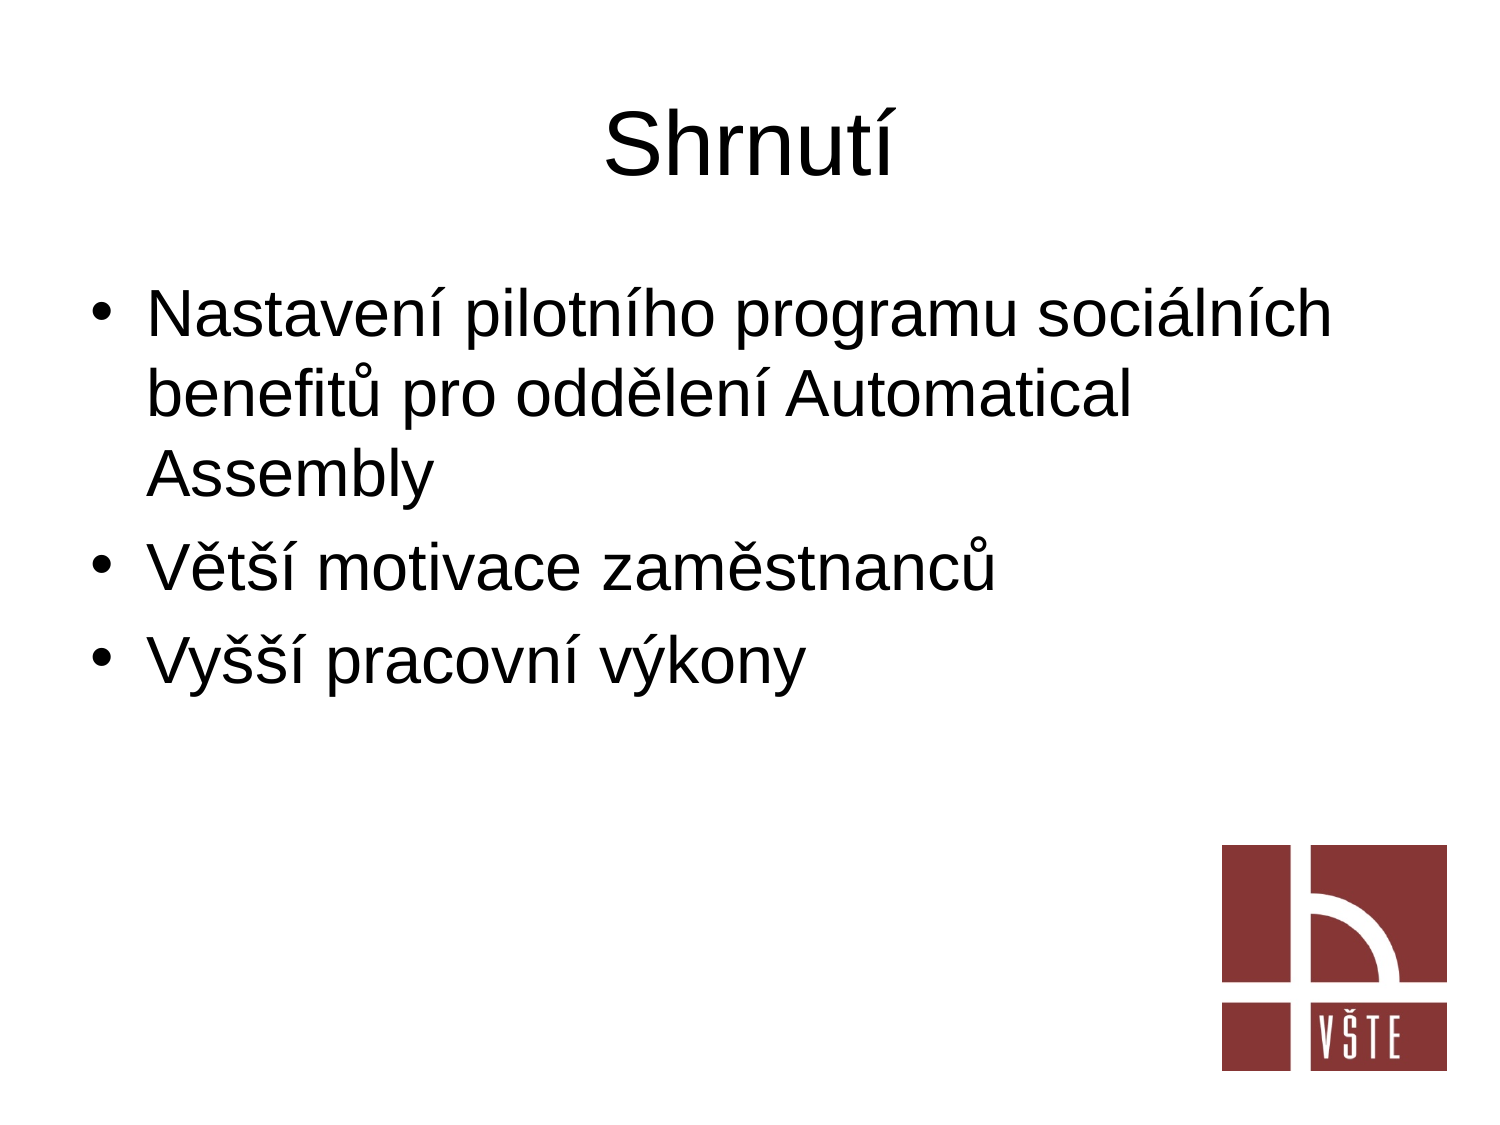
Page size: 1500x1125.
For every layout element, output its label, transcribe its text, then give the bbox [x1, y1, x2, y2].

title Shrnutí [75, 45, 1425, 233]
list Nastavení pilotního programu sociálních benefitů pro oddělení Automatical Assembly Větší motivace zaměstnanců Vyšší pracovní výkony [75, 262, 1425, 1005]
picture [1222, 845, 1448, 1071]
